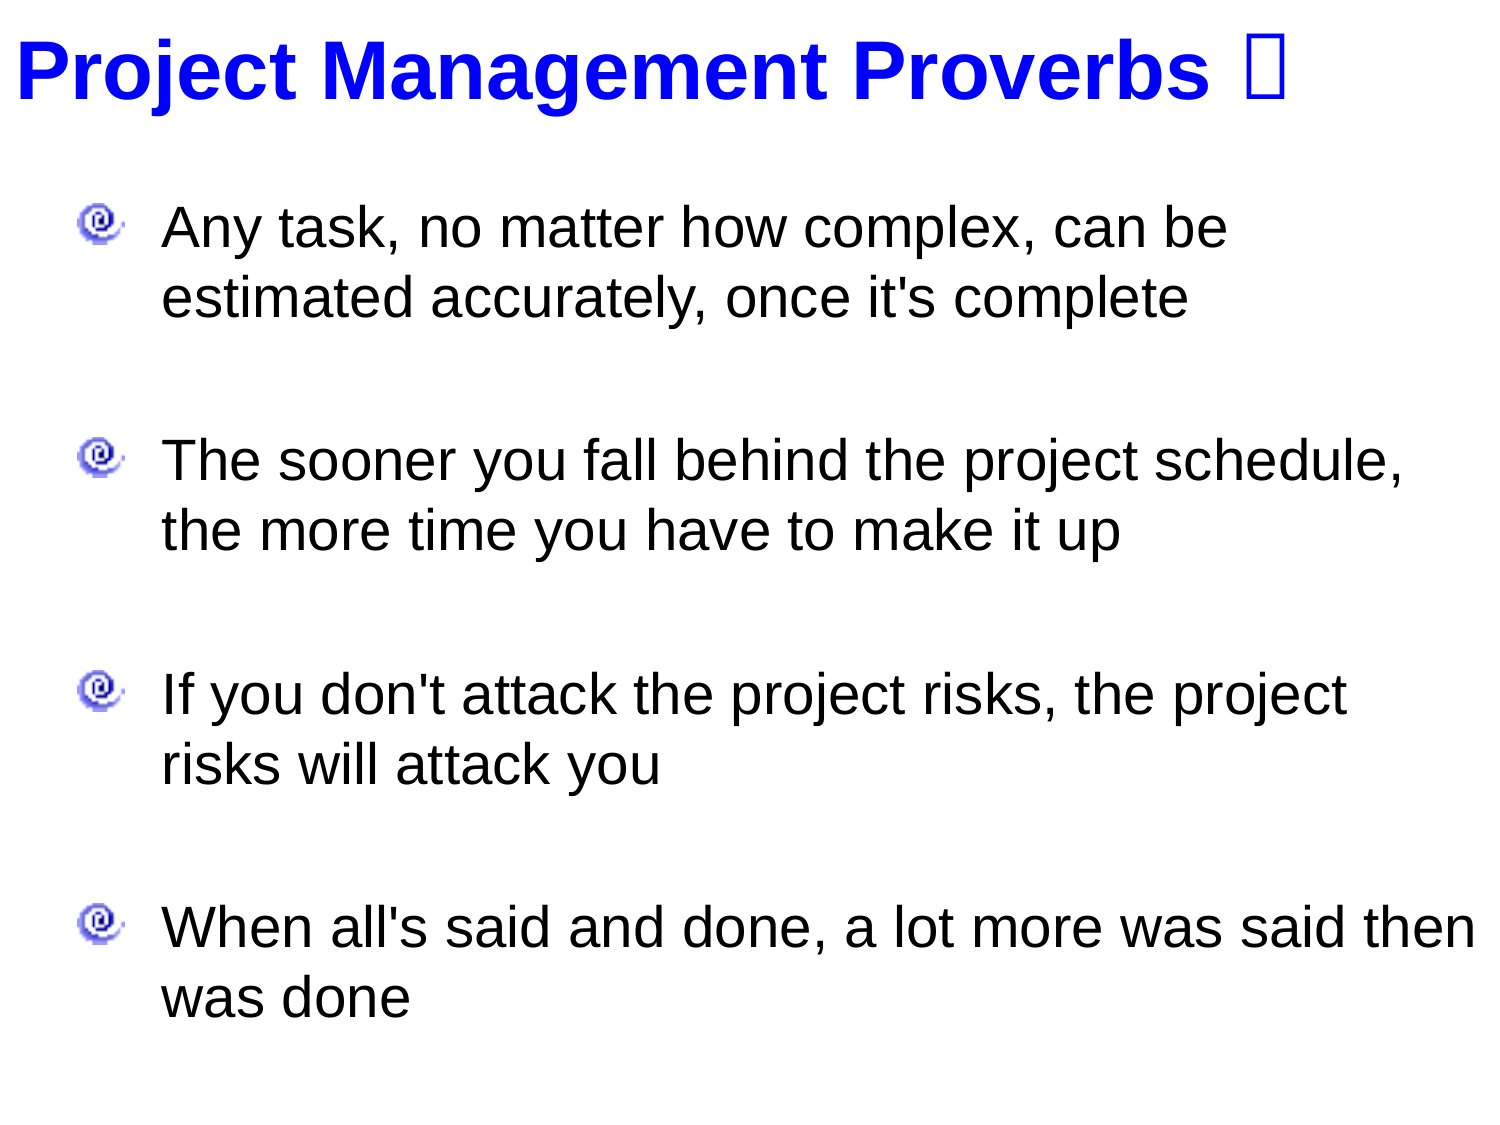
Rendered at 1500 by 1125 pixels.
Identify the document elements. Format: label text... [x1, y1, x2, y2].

picture [77, 670, 125, 712]
picture [77, 903, 125, 945]
picture [77, 437, 125, 478]
picture [77, 203, 125, 245]
subtitle Any task, no matter how complex, can be estimated accurately, once it's complete The sooner you fall behind the project schedule, the more time you have to make it up If you don't attack the project risks, the project risks will attack you When all's said and done, a lot more was said then was done [62, 124, 1500, 1088]
title Project Management Proverbs  [0, 0, 1401, 126]
